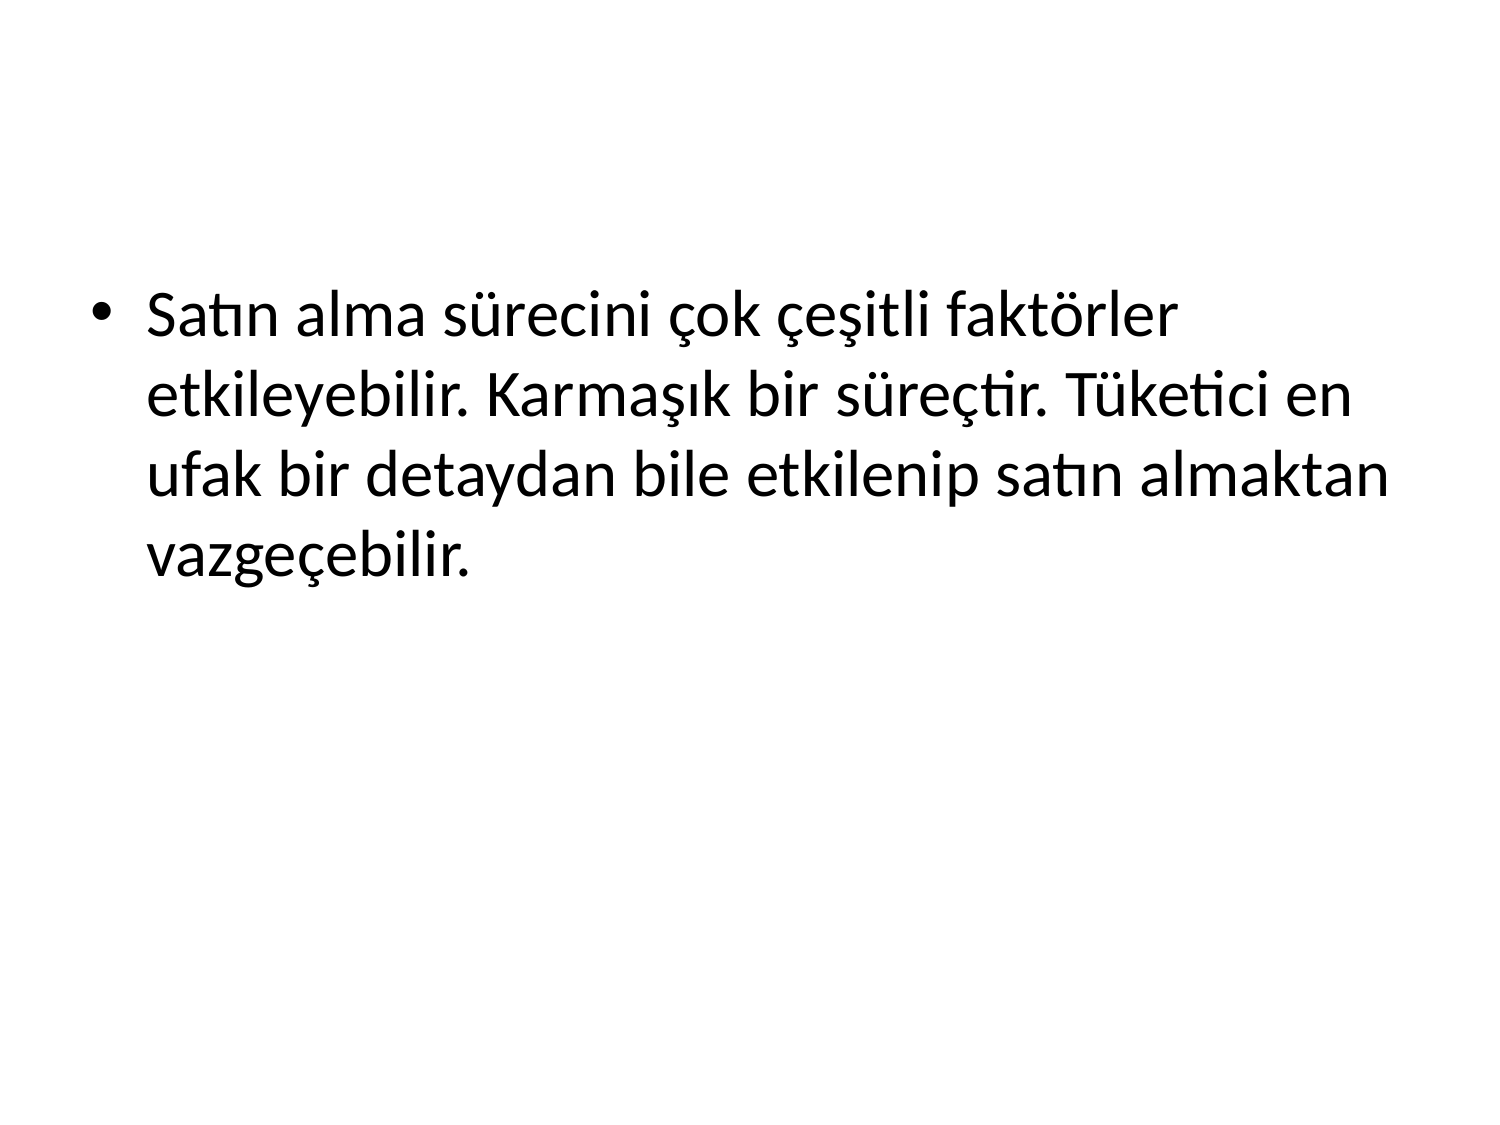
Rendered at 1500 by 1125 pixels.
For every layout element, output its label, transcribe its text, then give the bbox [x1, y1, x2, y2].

list Satın alma sürecini çok çeşitli faktörler etkileyebilir. Karmaşık bir süreçtir. Tüketici en ufak bir detaydan bile etkilenip satın almaktan vazgeçebilir. [75, 262, 1425, 1005]
